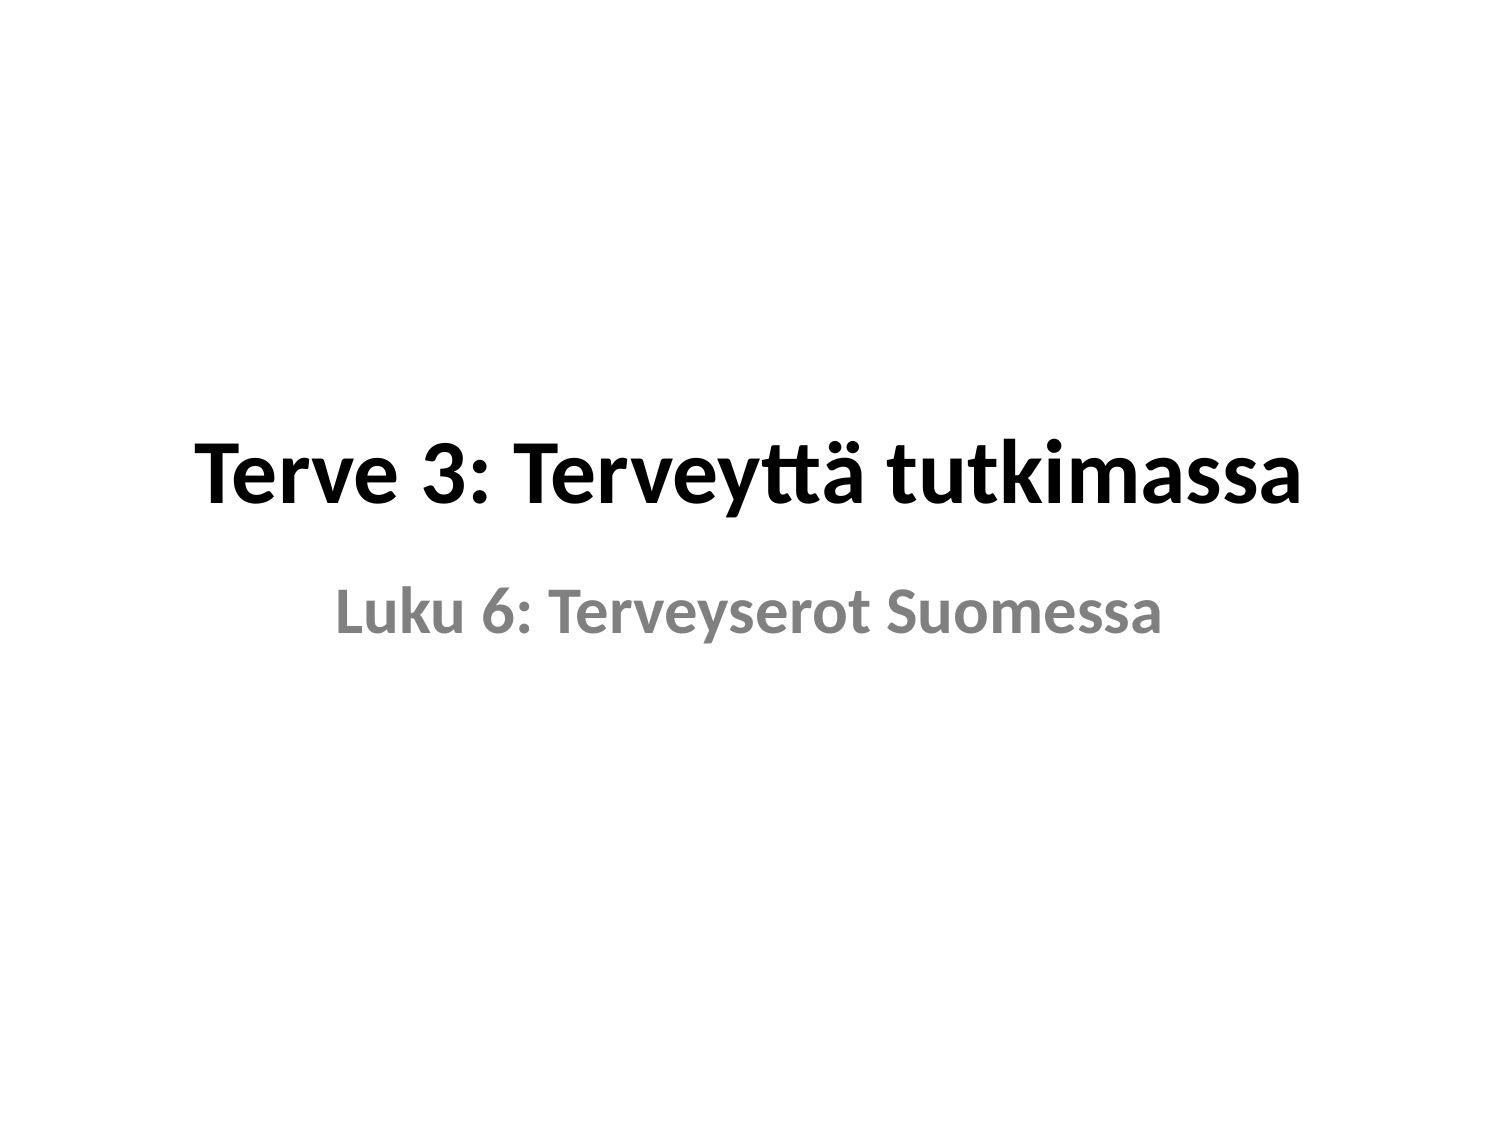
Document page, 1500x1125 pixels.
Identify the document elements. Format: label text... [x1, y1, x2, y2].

subtitle Luku 6: Terveyserot Suomessa [278, 568, 1222, 684]
title Terve 3: Terveyttä tutkimassa [169, 383, 1331, 531]
